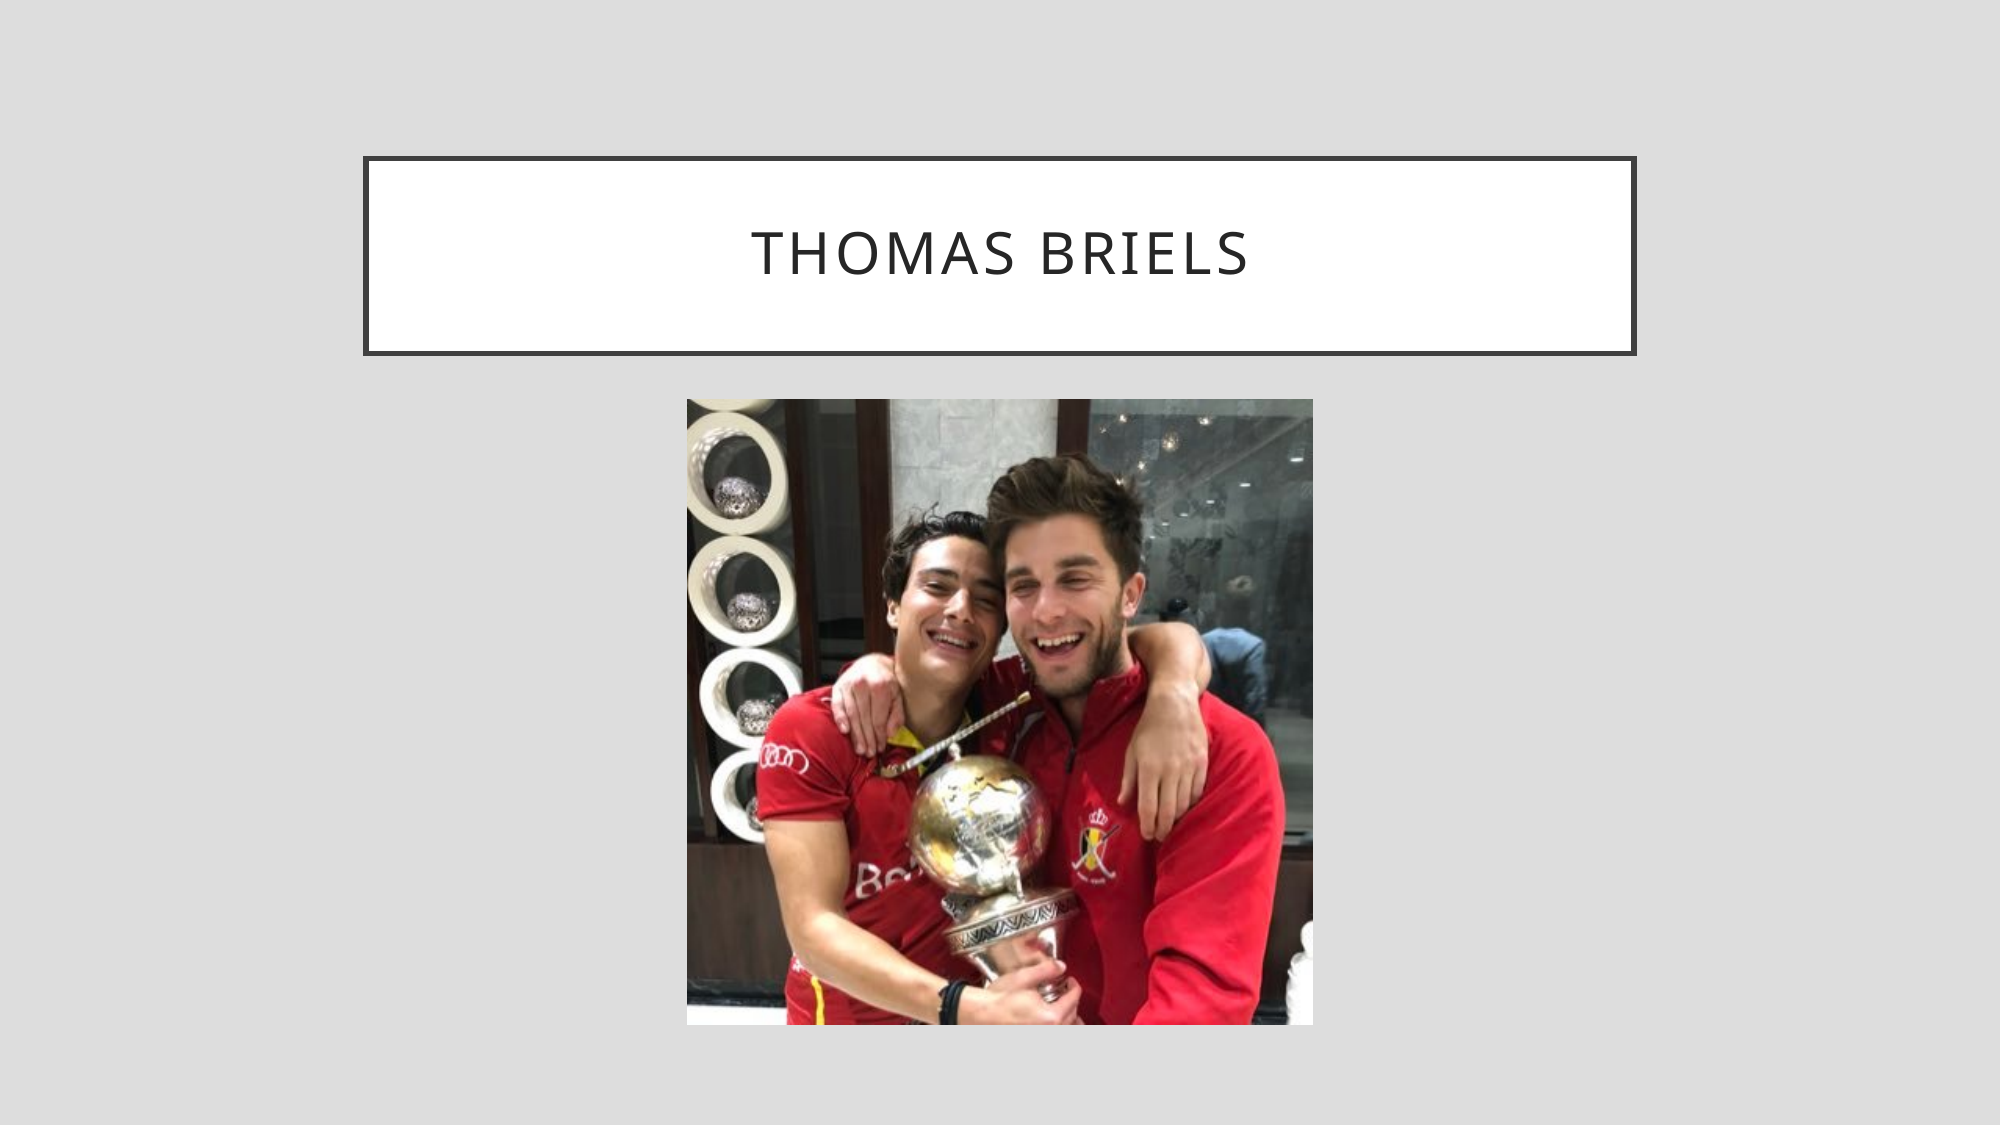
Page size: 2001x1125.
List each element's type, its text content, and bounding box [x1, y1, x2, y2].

title Thomas Briels [363, 156, 1637, 356]
picture [687, 399, 1313, 1025]
